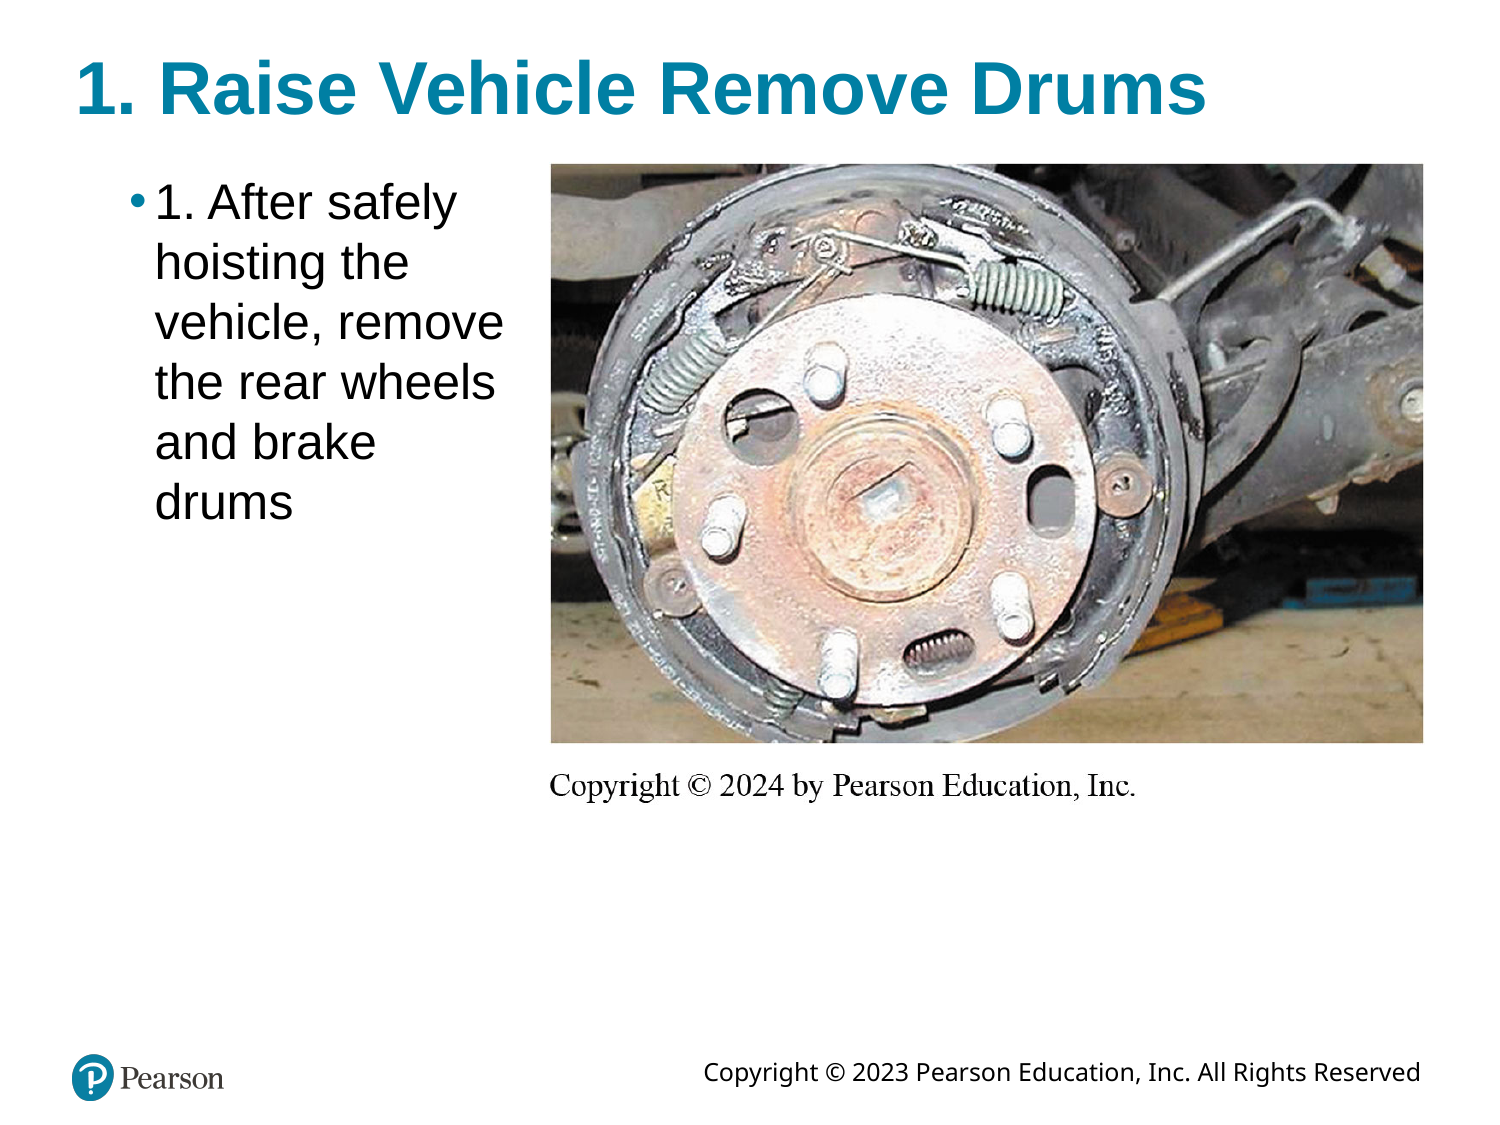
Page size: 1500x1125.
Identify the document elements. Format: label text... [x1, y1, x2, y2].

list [549, 162, 1426, 805]
picture [80, 1063, 106, 1088]
picture [72, 1054, 88, 1070]
list 1. After safely hoisting the vehicle, remove the rear wheels and brake drums [112, 162, 505, 602]
title 1. Raise Vehicle Remove Drums [75, 32, 1425, 139]
picture [72, 1087, 83, 1101]
picture [98, 1054, 224, 1101]
